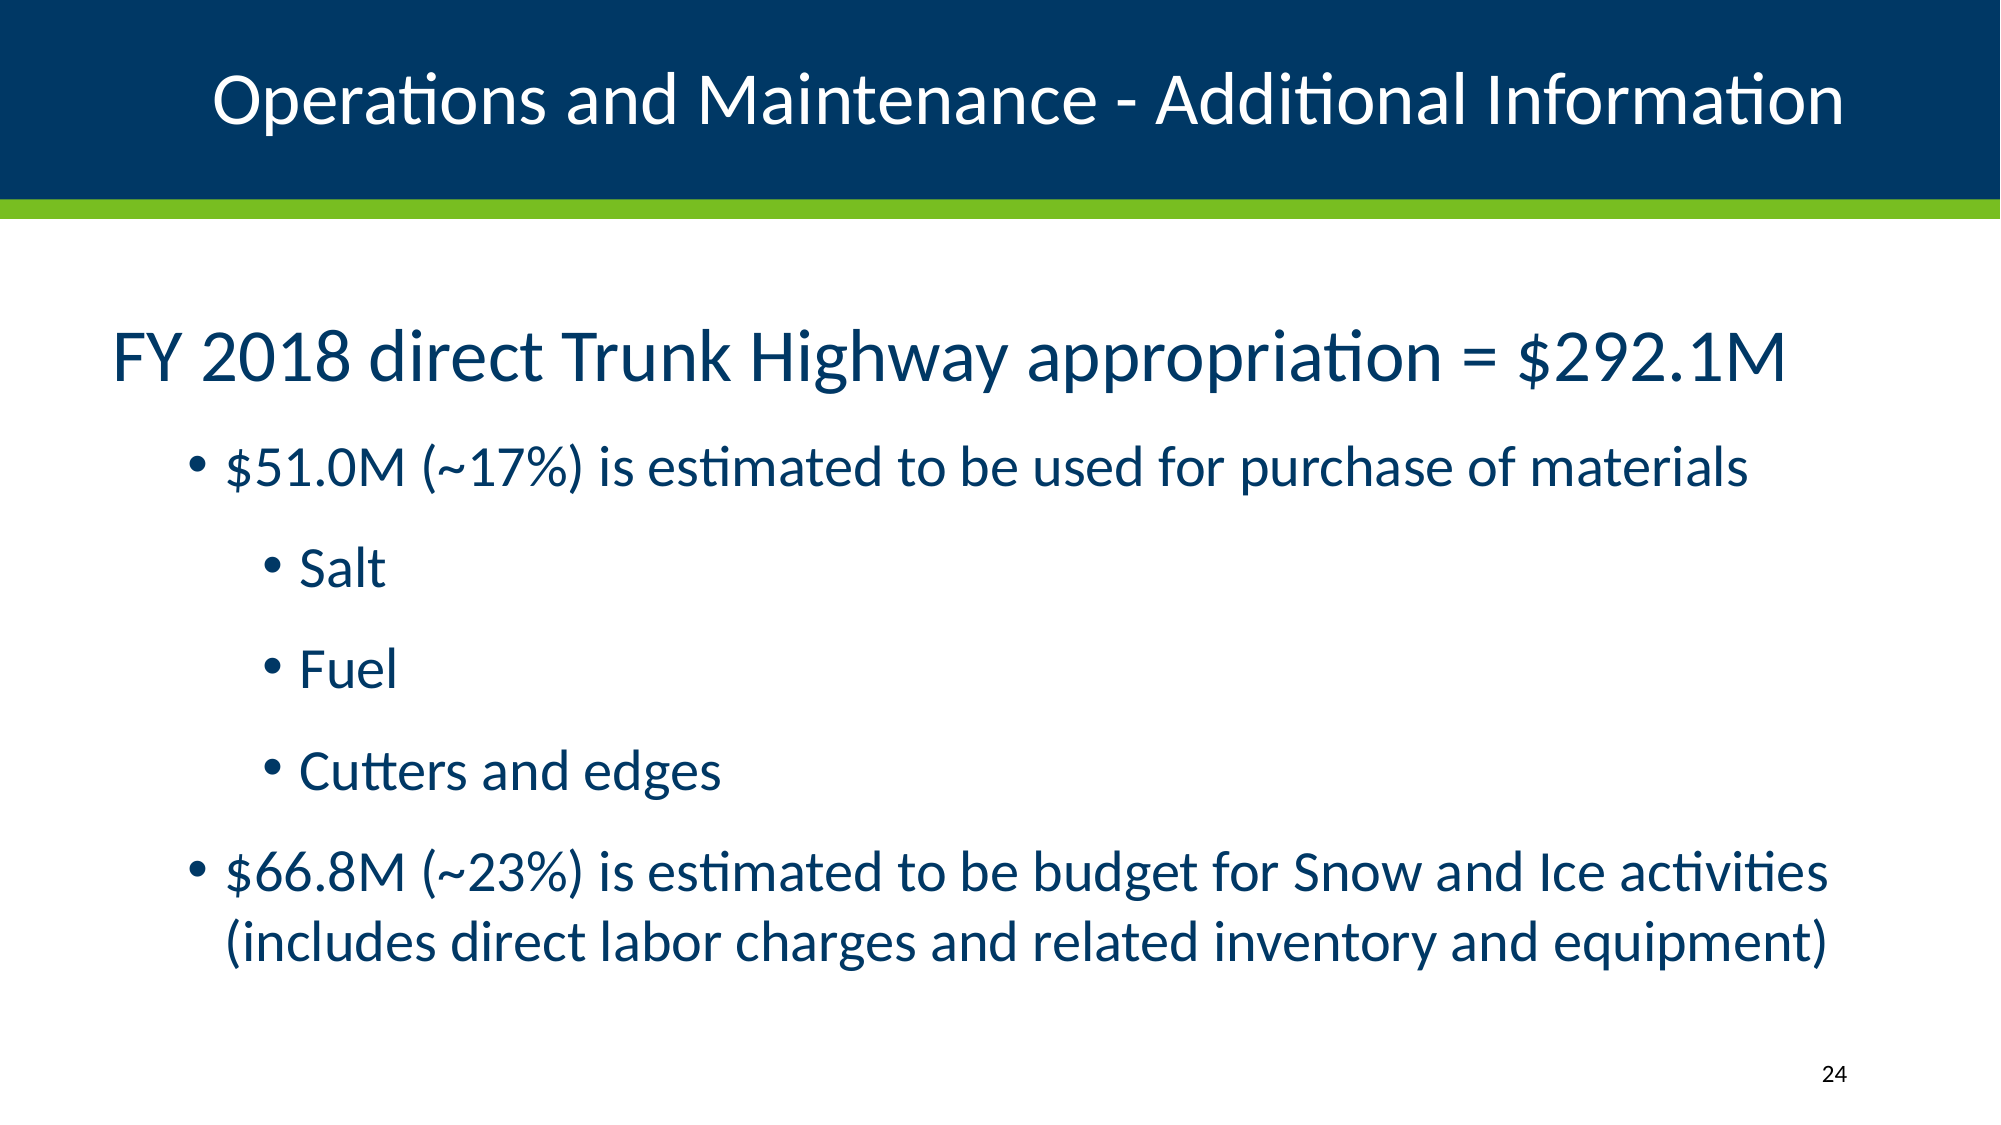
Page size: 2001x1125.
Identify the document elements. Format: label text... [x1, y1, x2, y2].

slide_number 24 [1622, 1042, 1863, 1103]
title Operations and Maintenance - Additional Information [137, 24, 1863, 175]
list FY 2018 direct Trunk Highway appropriation = $292.1M $51.0M (~17%) is estimated to be used for purchase of materials Salt Fuel Cutters and edges $66.8M (~23%) is estimated to be budget for Snow and Ice activities (includes direct labor charges and related inventory and equipment) [97, 299, 1863, 1066]
